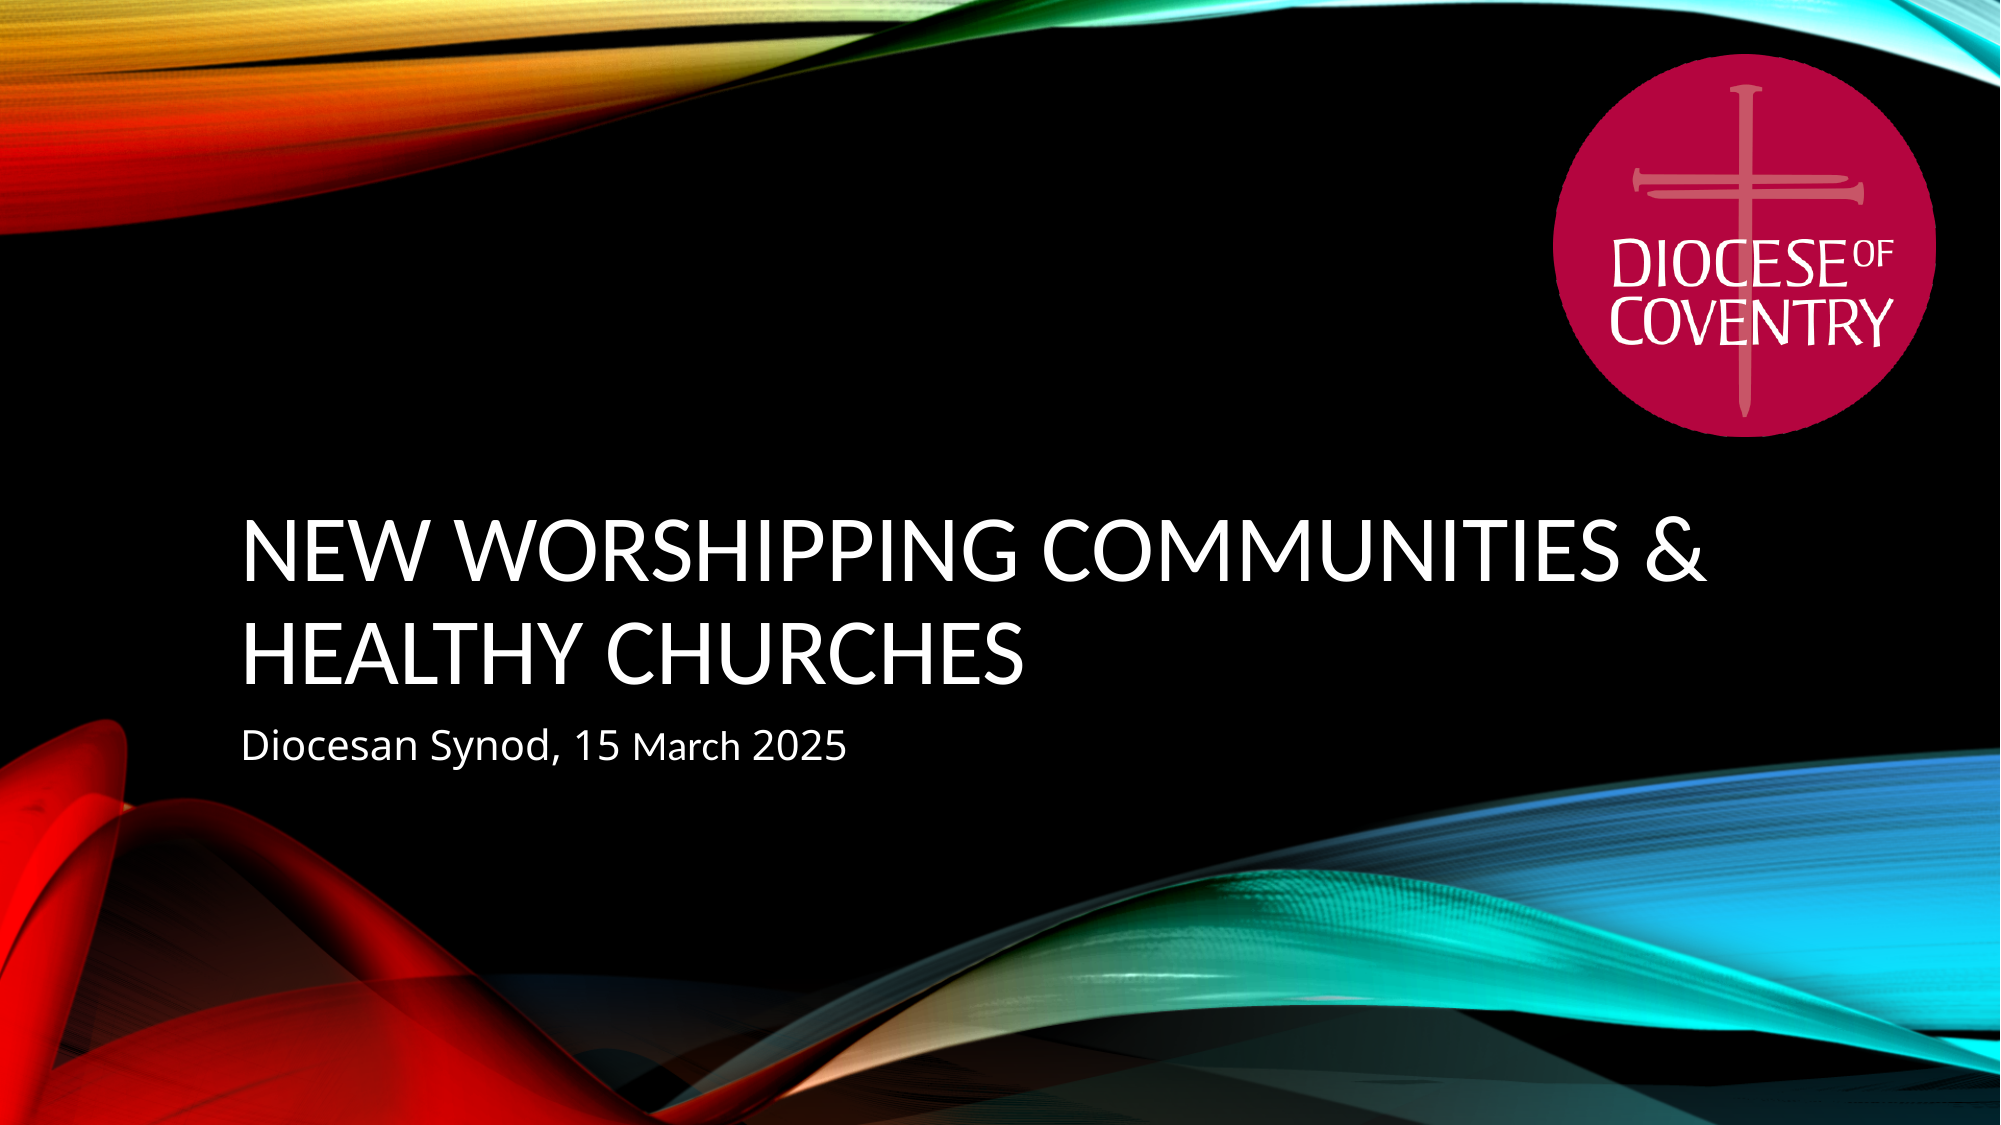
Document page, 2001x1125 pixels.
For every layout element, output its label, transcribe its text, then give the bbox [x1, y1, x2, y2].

picture [0, 0, 2000, 438]
subtitle Diocesan Synod, 15 March 2025 [225, 716, 1775, 830]
title NEW WORSHIPPING COMMUNITIES & Healthy Churches [225, 412, 1775, 713]
picture [0, 717, 2000, 1125]
